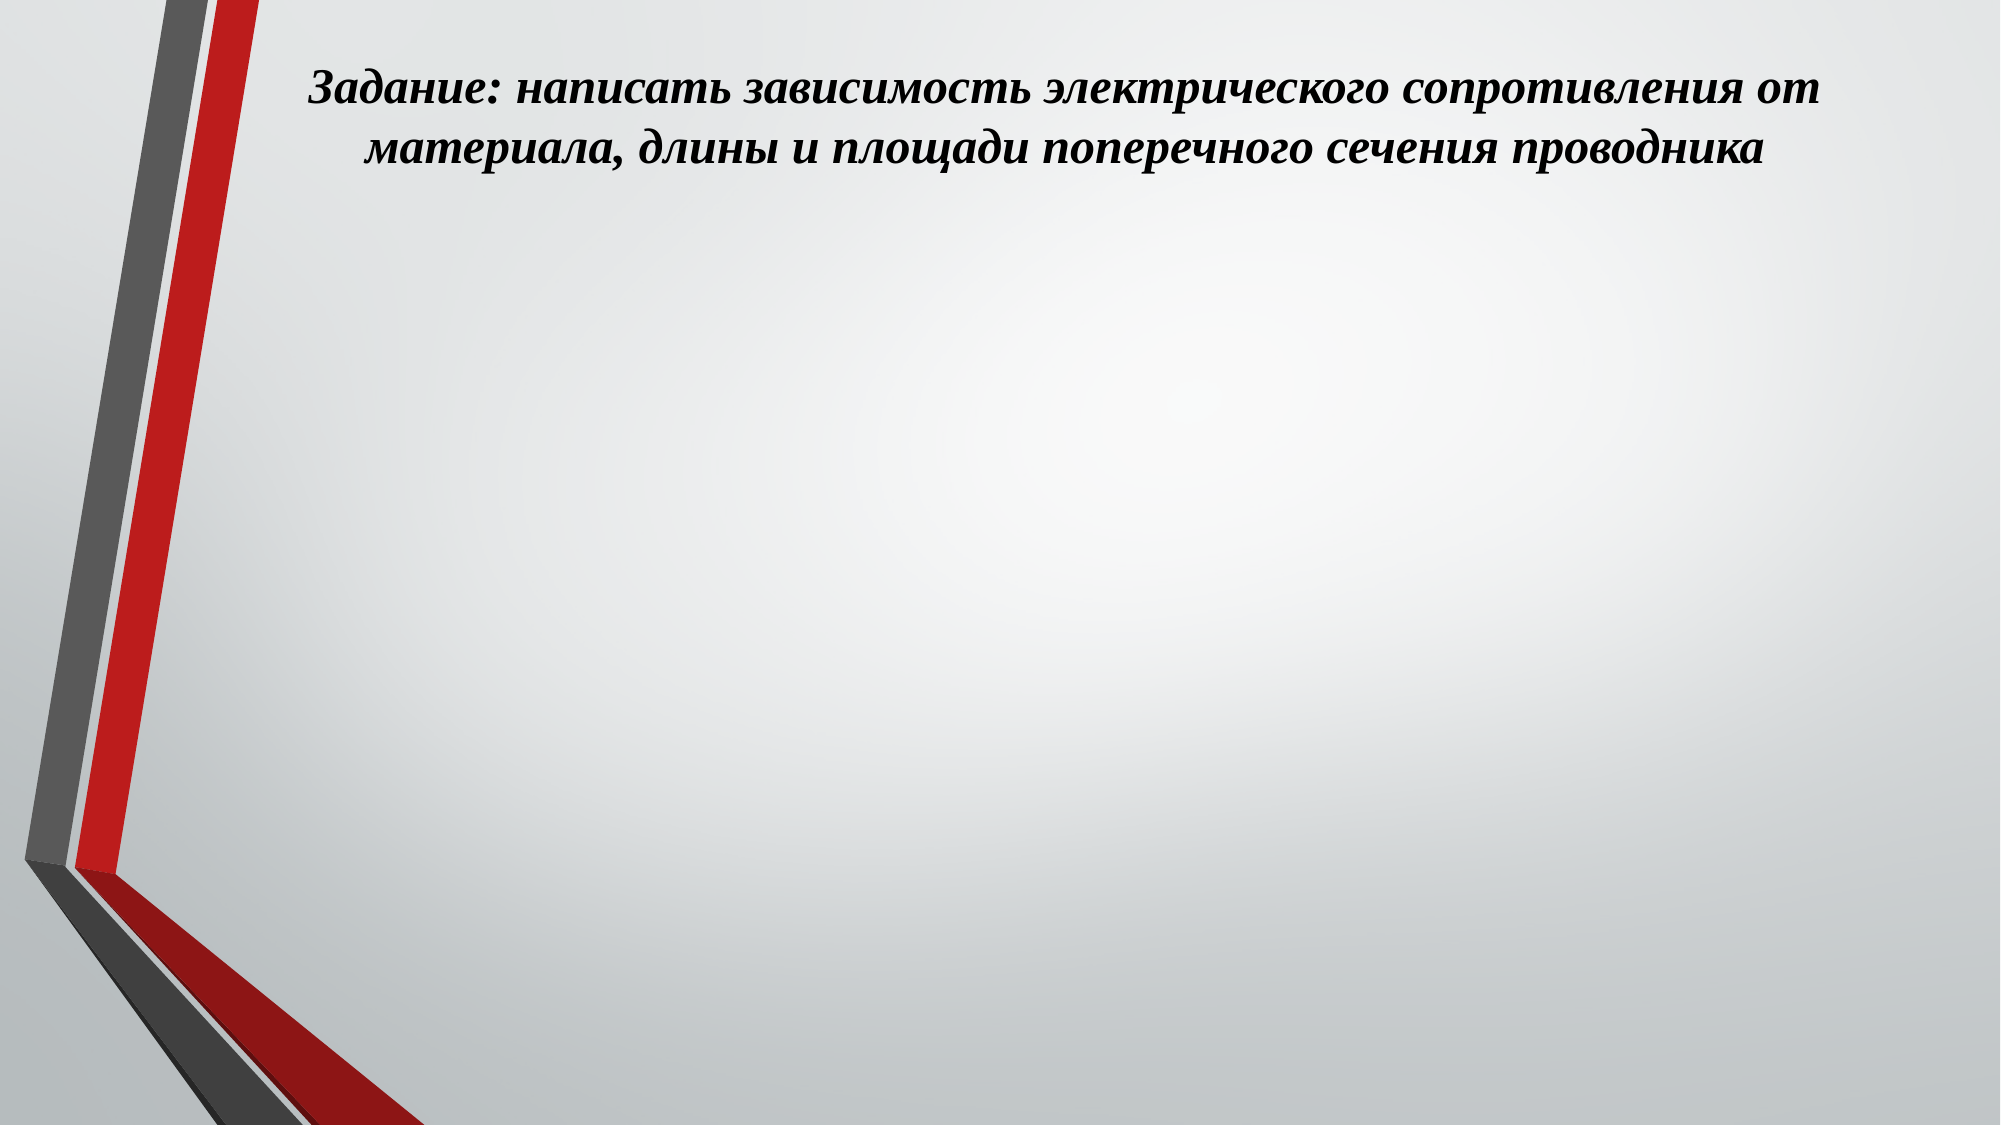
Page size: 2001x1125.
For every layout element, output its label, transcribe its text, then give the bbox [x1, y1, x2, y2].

title Задание: написать зависимость электрического сопротивления от материала, длины и площади поперечного сечения проводника [243, 38, 1887, 189]
